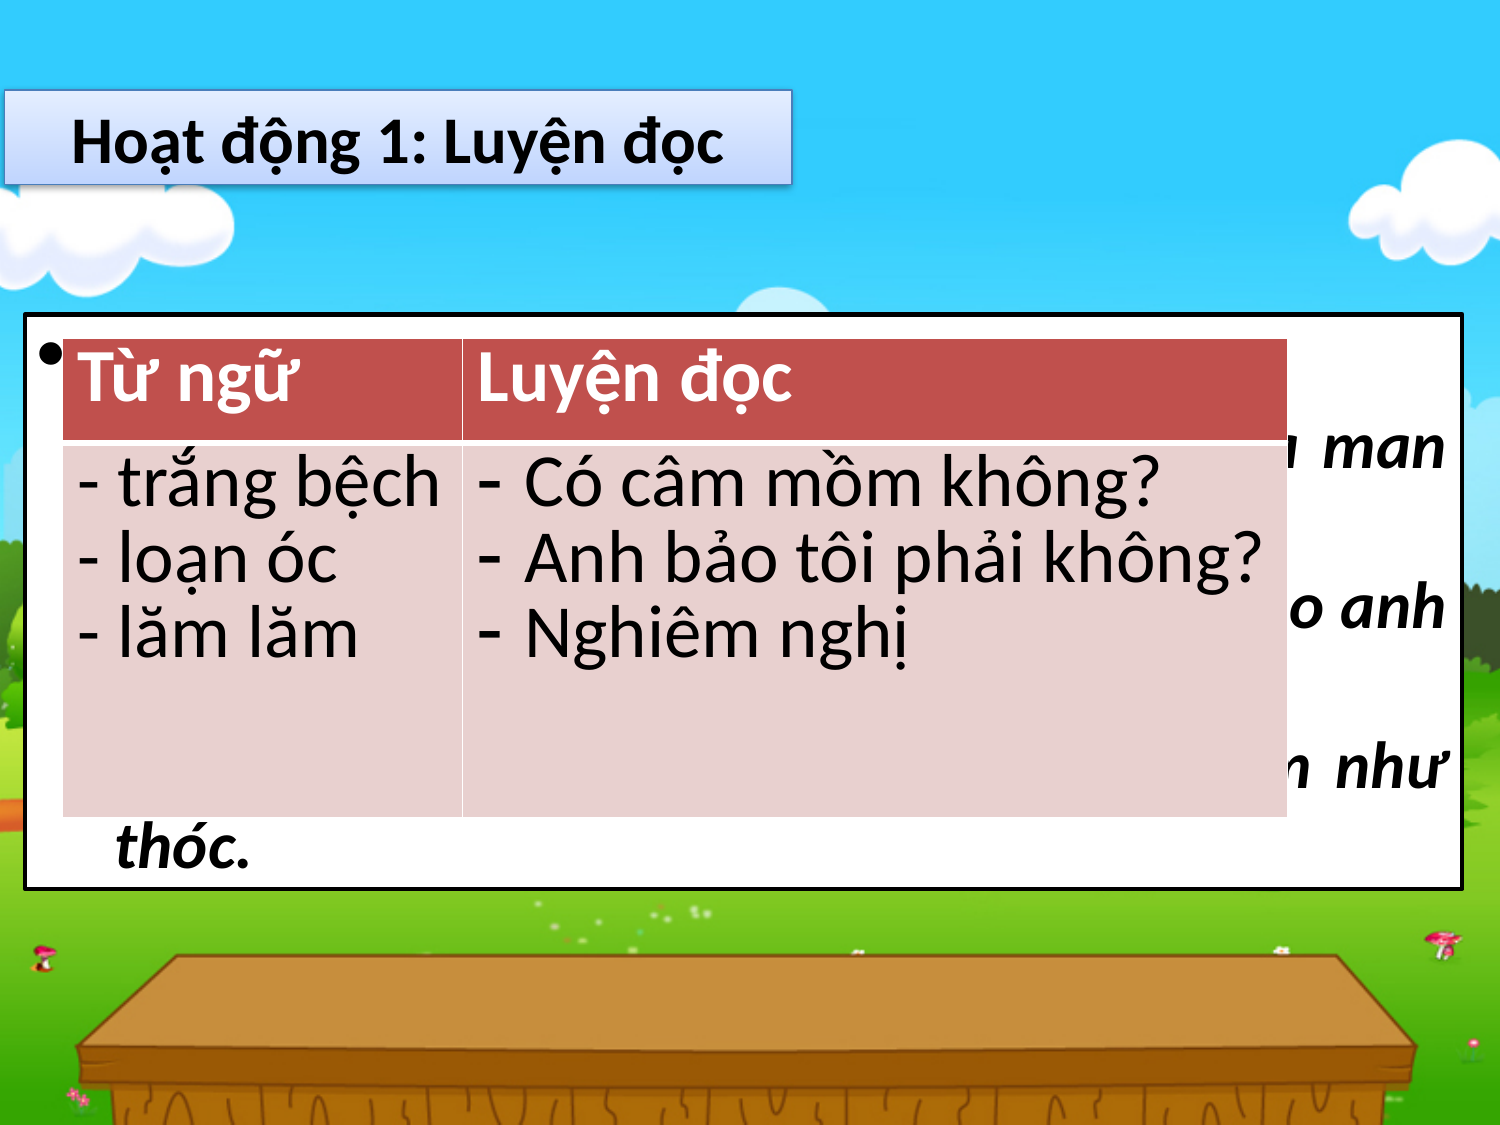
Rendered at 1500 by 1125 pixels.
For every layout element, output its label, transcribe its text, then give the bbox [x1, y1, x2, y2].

text_box Bài chia làm 3 đoạn: + Đoạn 1: Từ Tên chúa tàu ấy đến bài ca man rợ. + Đoạn 2: Từ Một lần đến tôi quyết làm cho anh bị treo cổ trong phiên tòa sắp tới. + Đoạn 3: Từ Trông bác sĩ lúc này đến im như thóc. [23, 312, 1464, 891]
table_cell - trắng bệch - loạn óc - lăm lăm [63, 446, 462, 817]
table_cell Có câm mồm không? Anh bảo tôi phải không? Nghiêm nghị [463, 446, 1287, 817]
table_header Từ ngữ [63, 339, 462, 440]
picture [0, 0, 1500, 1125]
text_box Hoạt động 1: Luyện đọc [4, 89, 793, 185]
table_header Luyện đọc [463, 339, 1287, 440]
